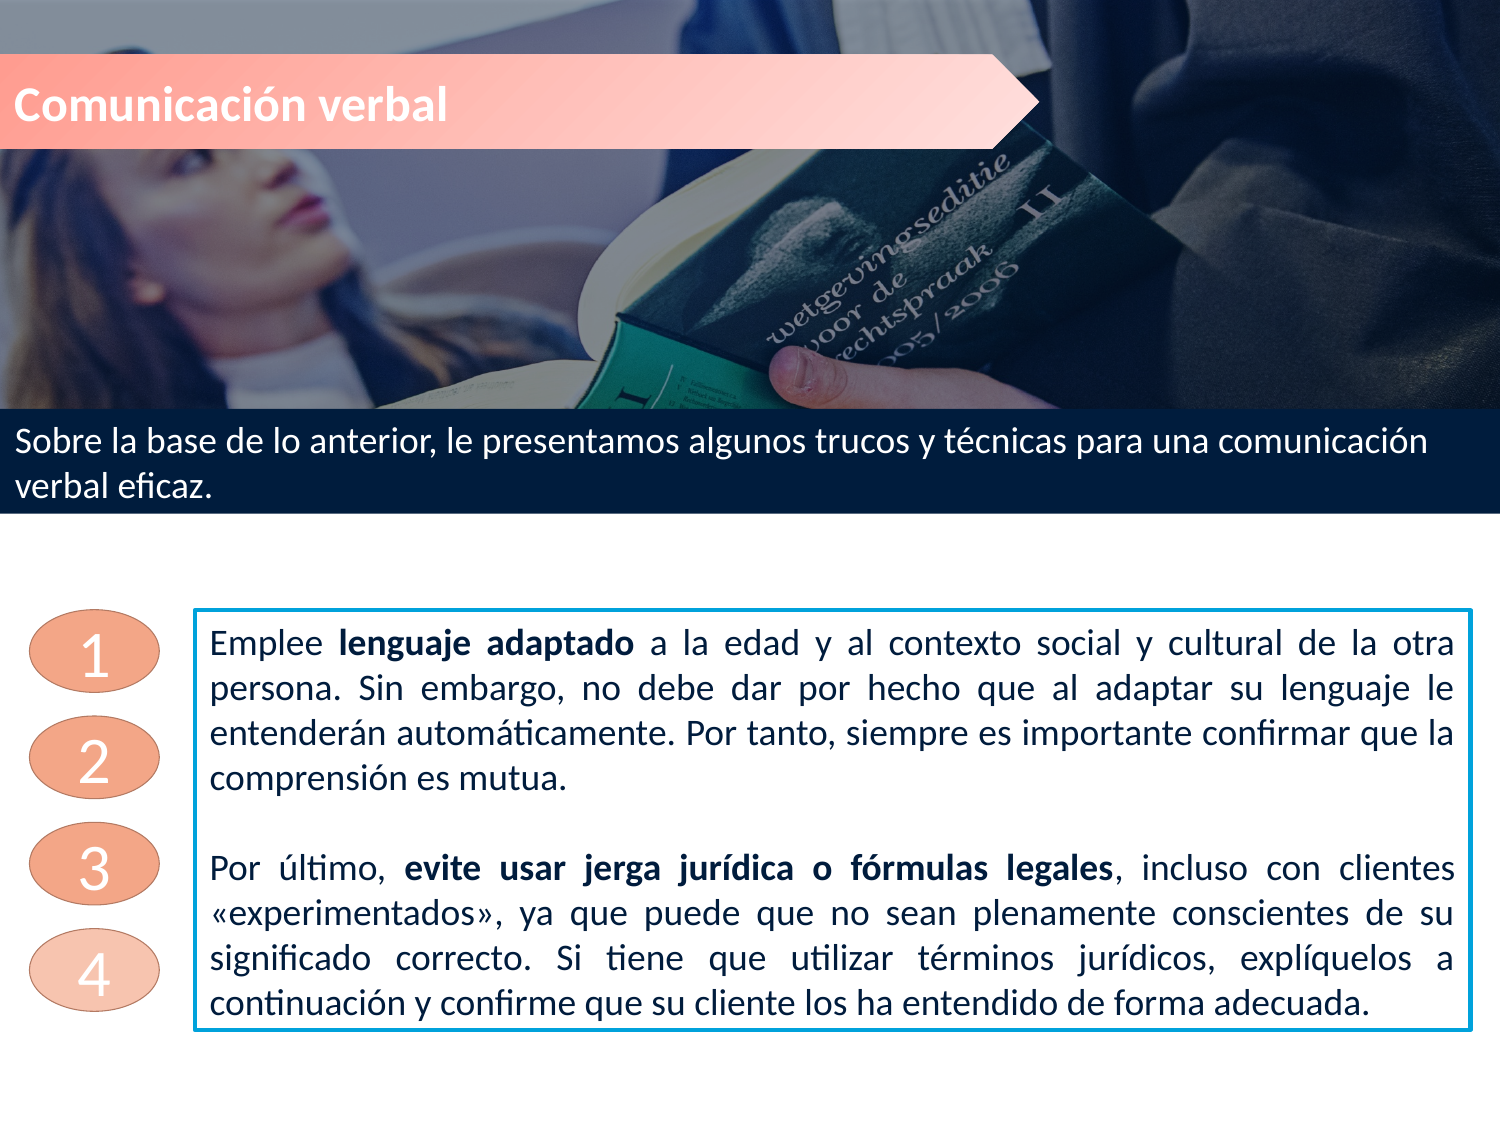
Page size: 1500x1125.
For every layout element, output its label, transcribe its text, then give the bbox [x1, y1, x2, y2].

picture [0, 0, 1500, 506]
text_box 4 [27, 926, 162, 1014]
text_box [183, 515, 1489, 1090]
text_box 3 [27, 820, 162, 908]
text_box 2 [27, 713, 162, 801]
text_box Emplee lenguaje adaptado a la edad y al contexto social y cultural de la otra persona. Sin embargo, no debe dar por hecho que al adaptar su lenguaje le entenderán automáticamente. Por tanto, siempre es importante confirmar que la comprensión es mutua. Por último, evite usar jerga jurídica o fórmulas legales, incluso con clientes «experimentados», ya que puede que no sean plenamente conscientes de su significado correcto. Si tiene que utilizar términos jurídicos, explíquelos a continuación y confirme que su cliente los ha entendido de forma adecuada. [193, 608, 1473, 1032]
text_box 1 [27, 607, 162, 695]
